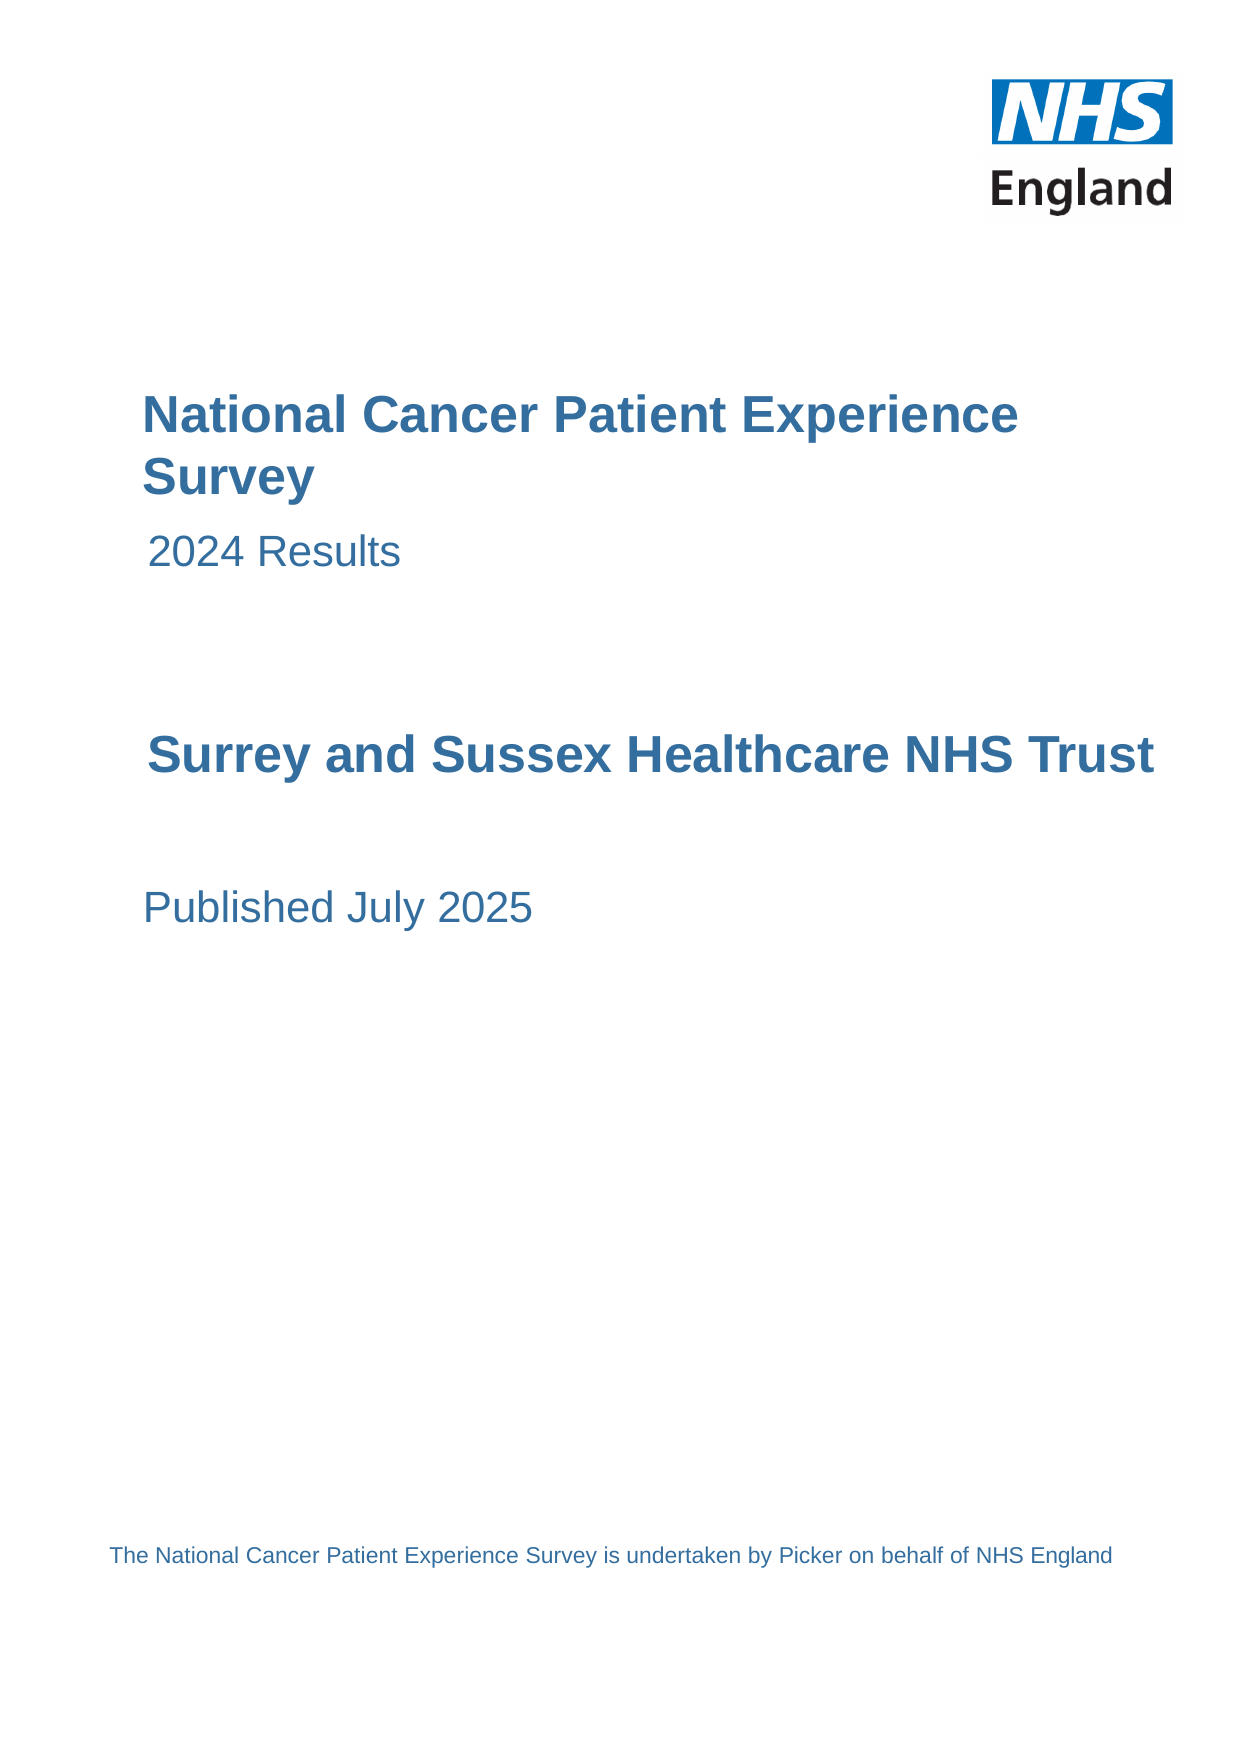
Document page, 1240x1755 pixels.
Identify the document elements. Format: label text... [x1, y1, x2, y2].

text_box The National Cancer Patient Experience Survey is undertaken by Picker on behalf of NHS England [107, 1538, 1119, 1568]
text_box 2024 Results [145, 520, 406, 575]
text_box Surrey and Sussex Healthcare NHS Trust [145, 718, 1158, 783]
title National Cancer Patient Experience Survey [140, 378, 1033, 674]
text_box Published July 2025 [140, 877, 918, 932]
picture [977, 72, 1183, 228]
